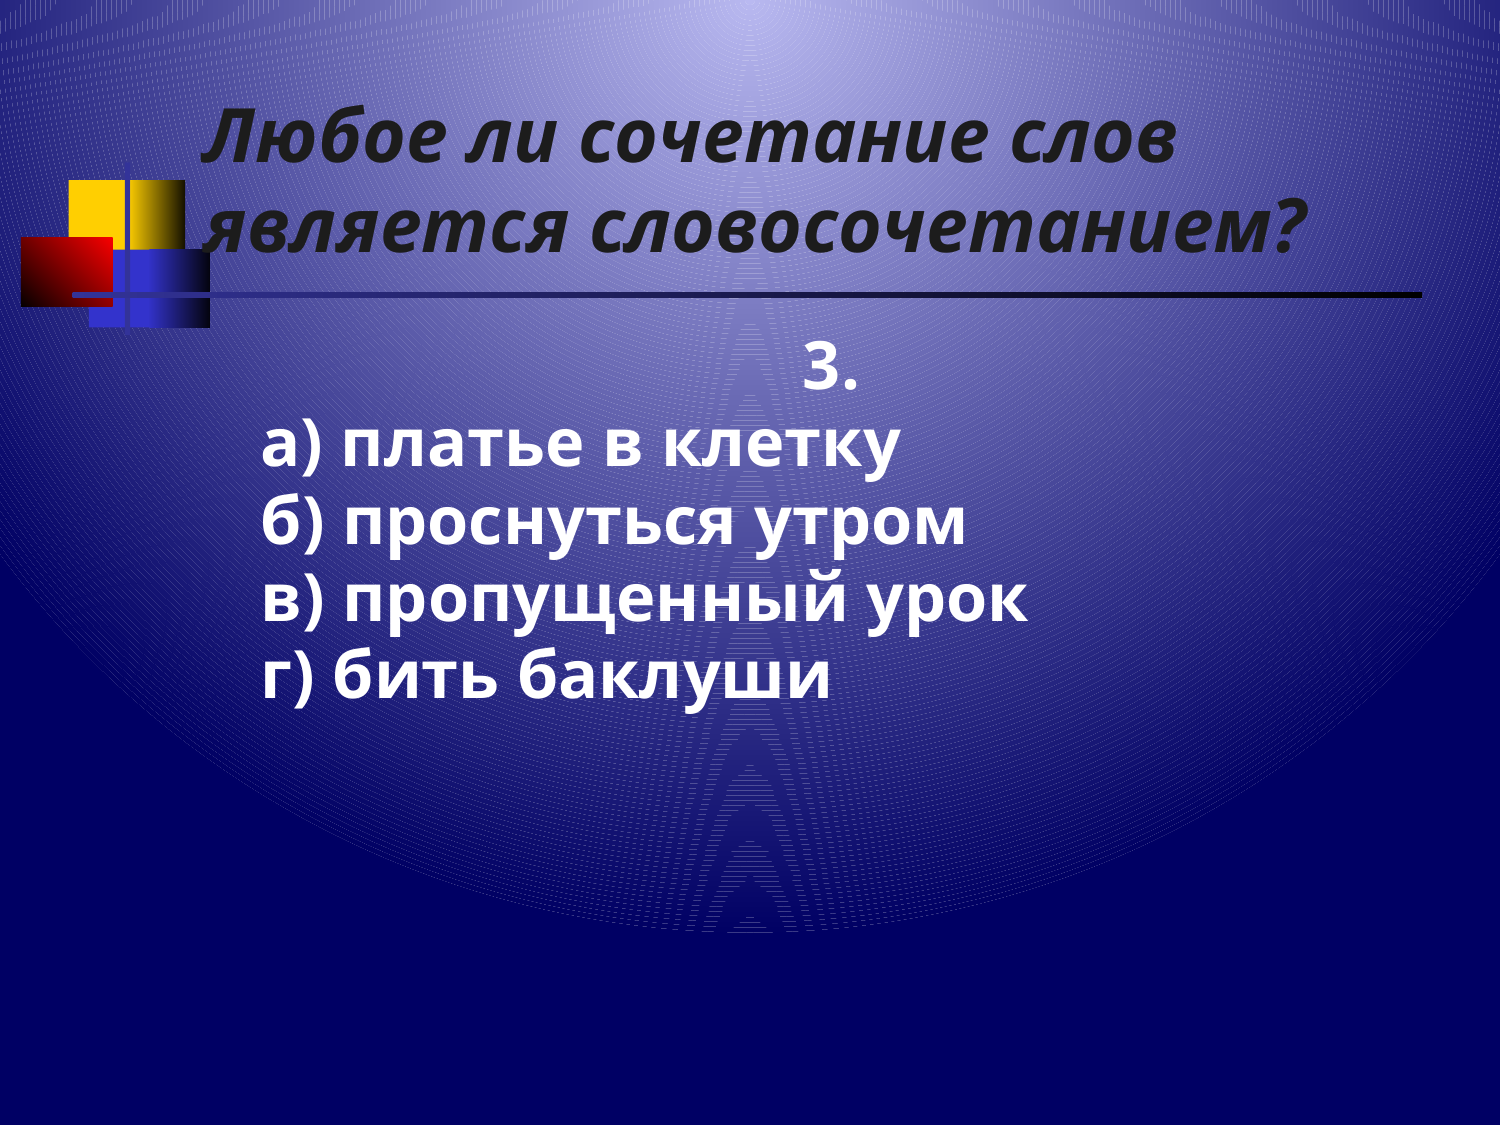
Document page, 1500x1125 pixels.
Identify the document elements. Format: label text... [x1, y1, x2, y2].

title Любое ли сочетание слов является словосочетанием? [188, 35, 1468, 275]
list 3. а) платье в клетку б) проснуться утром в) пропущенный урок г) бить баклуши [193, 331, 1469, 1006]
